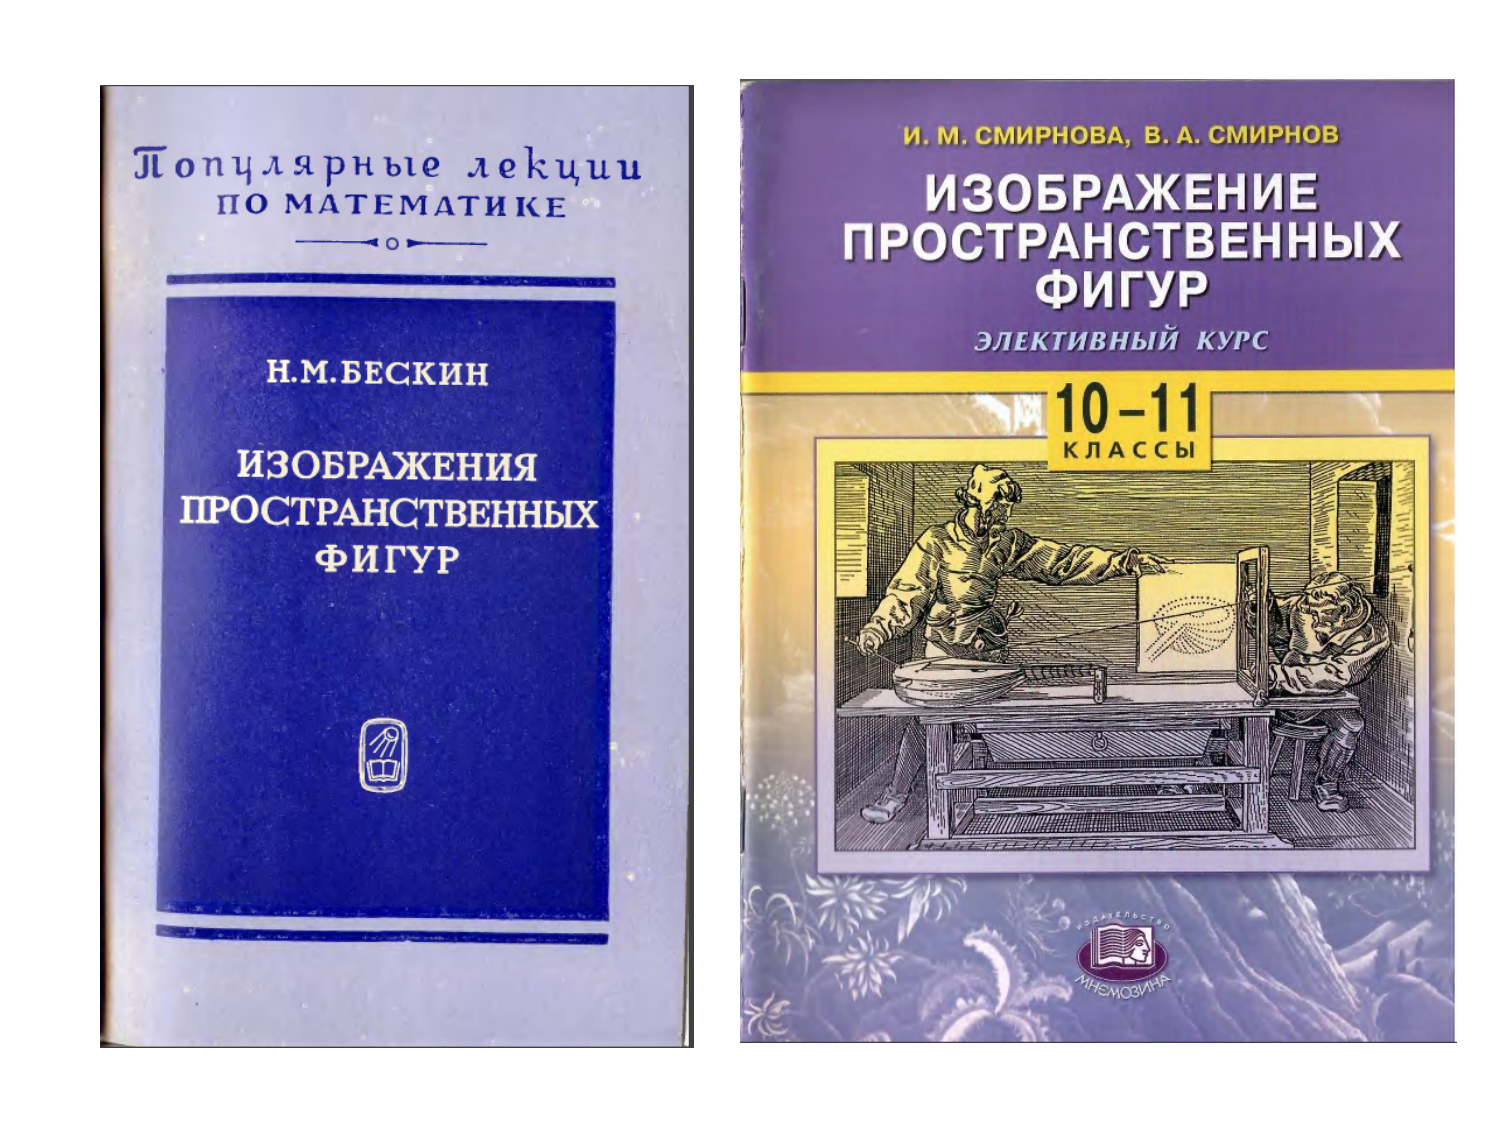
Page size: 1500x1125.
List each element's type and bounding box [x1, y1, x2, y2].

picture [740, 79, 1457, 1043]
picture [100, 85, 694, 1049]
